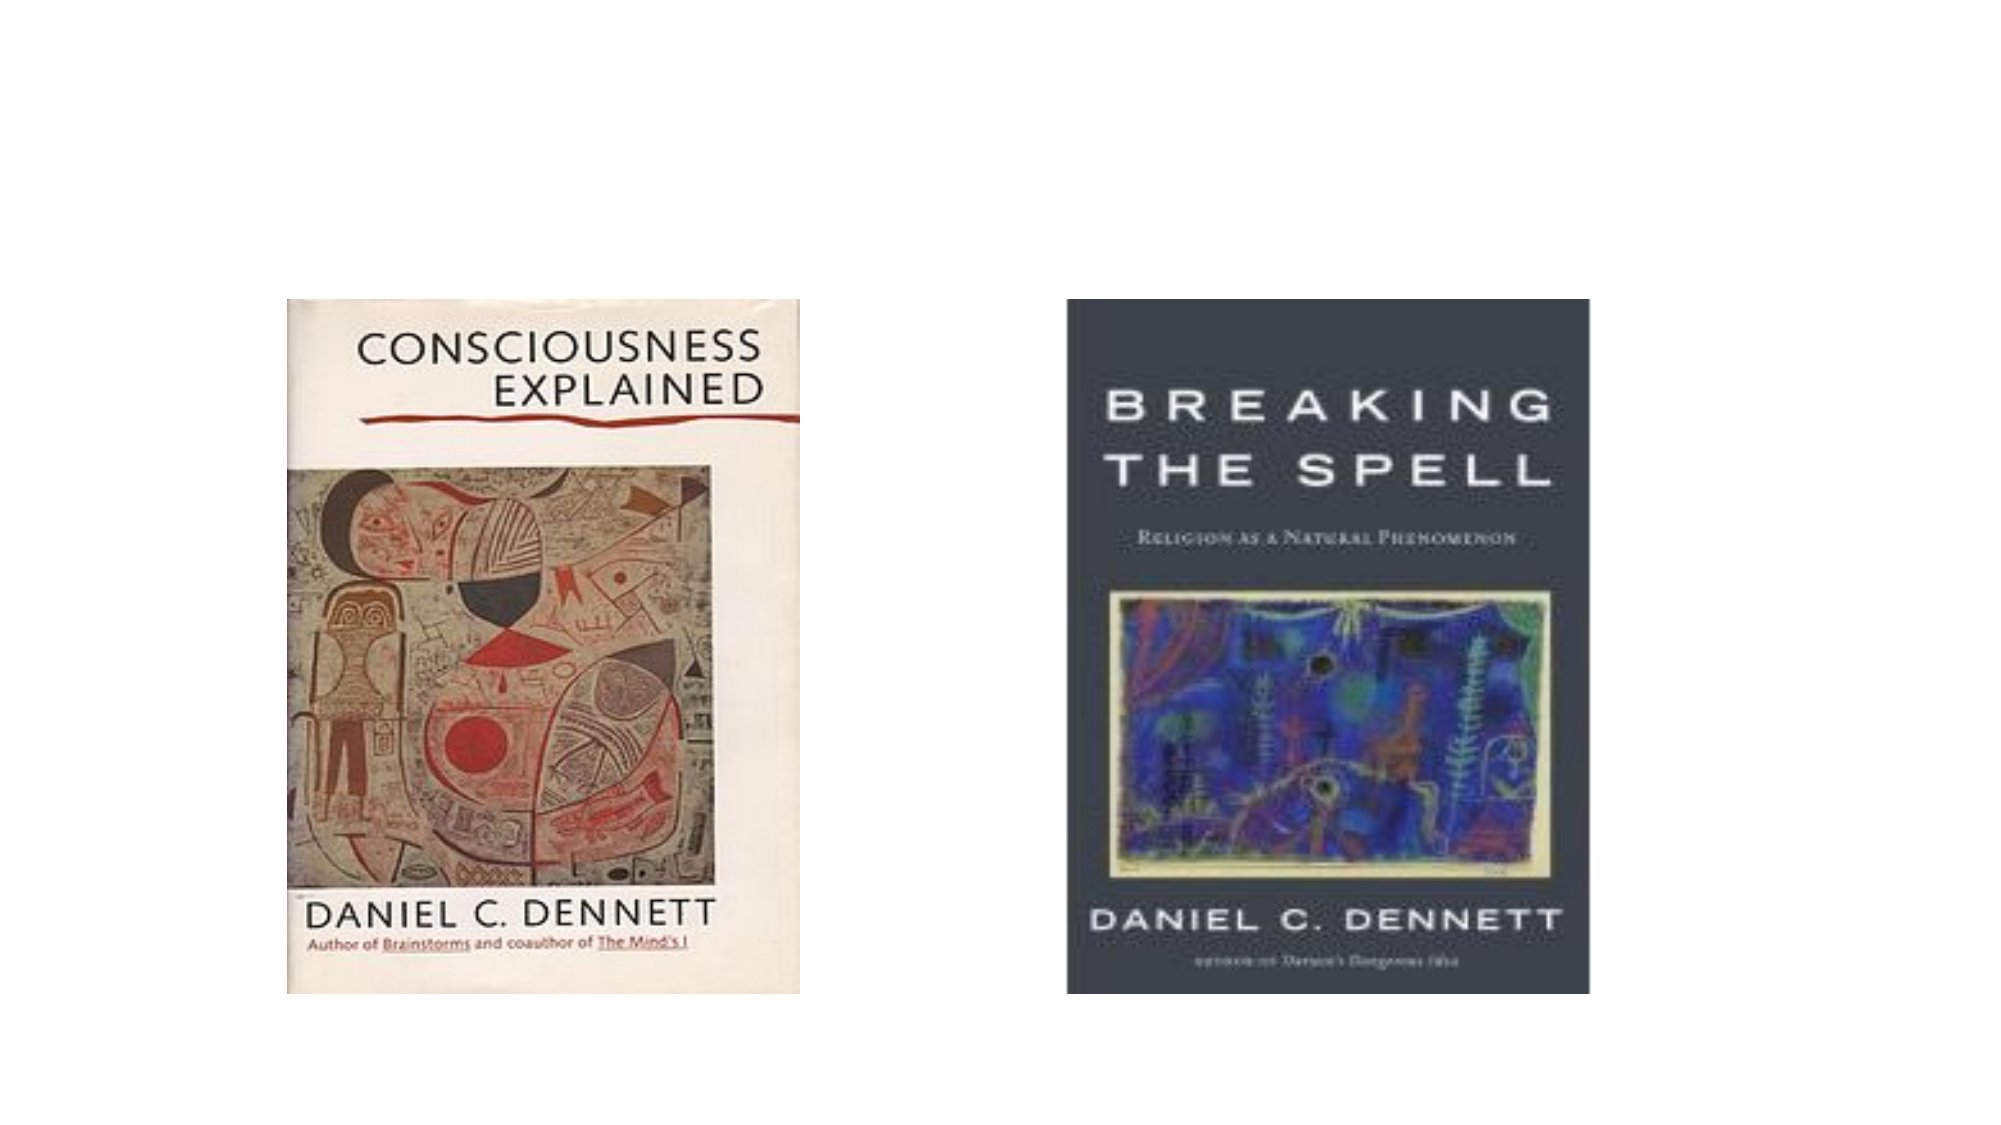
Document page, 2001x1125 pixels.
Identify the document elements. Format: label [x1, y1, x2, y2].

list [1065, 299, 1594, 994]
list [287, 299, 800, 994]
